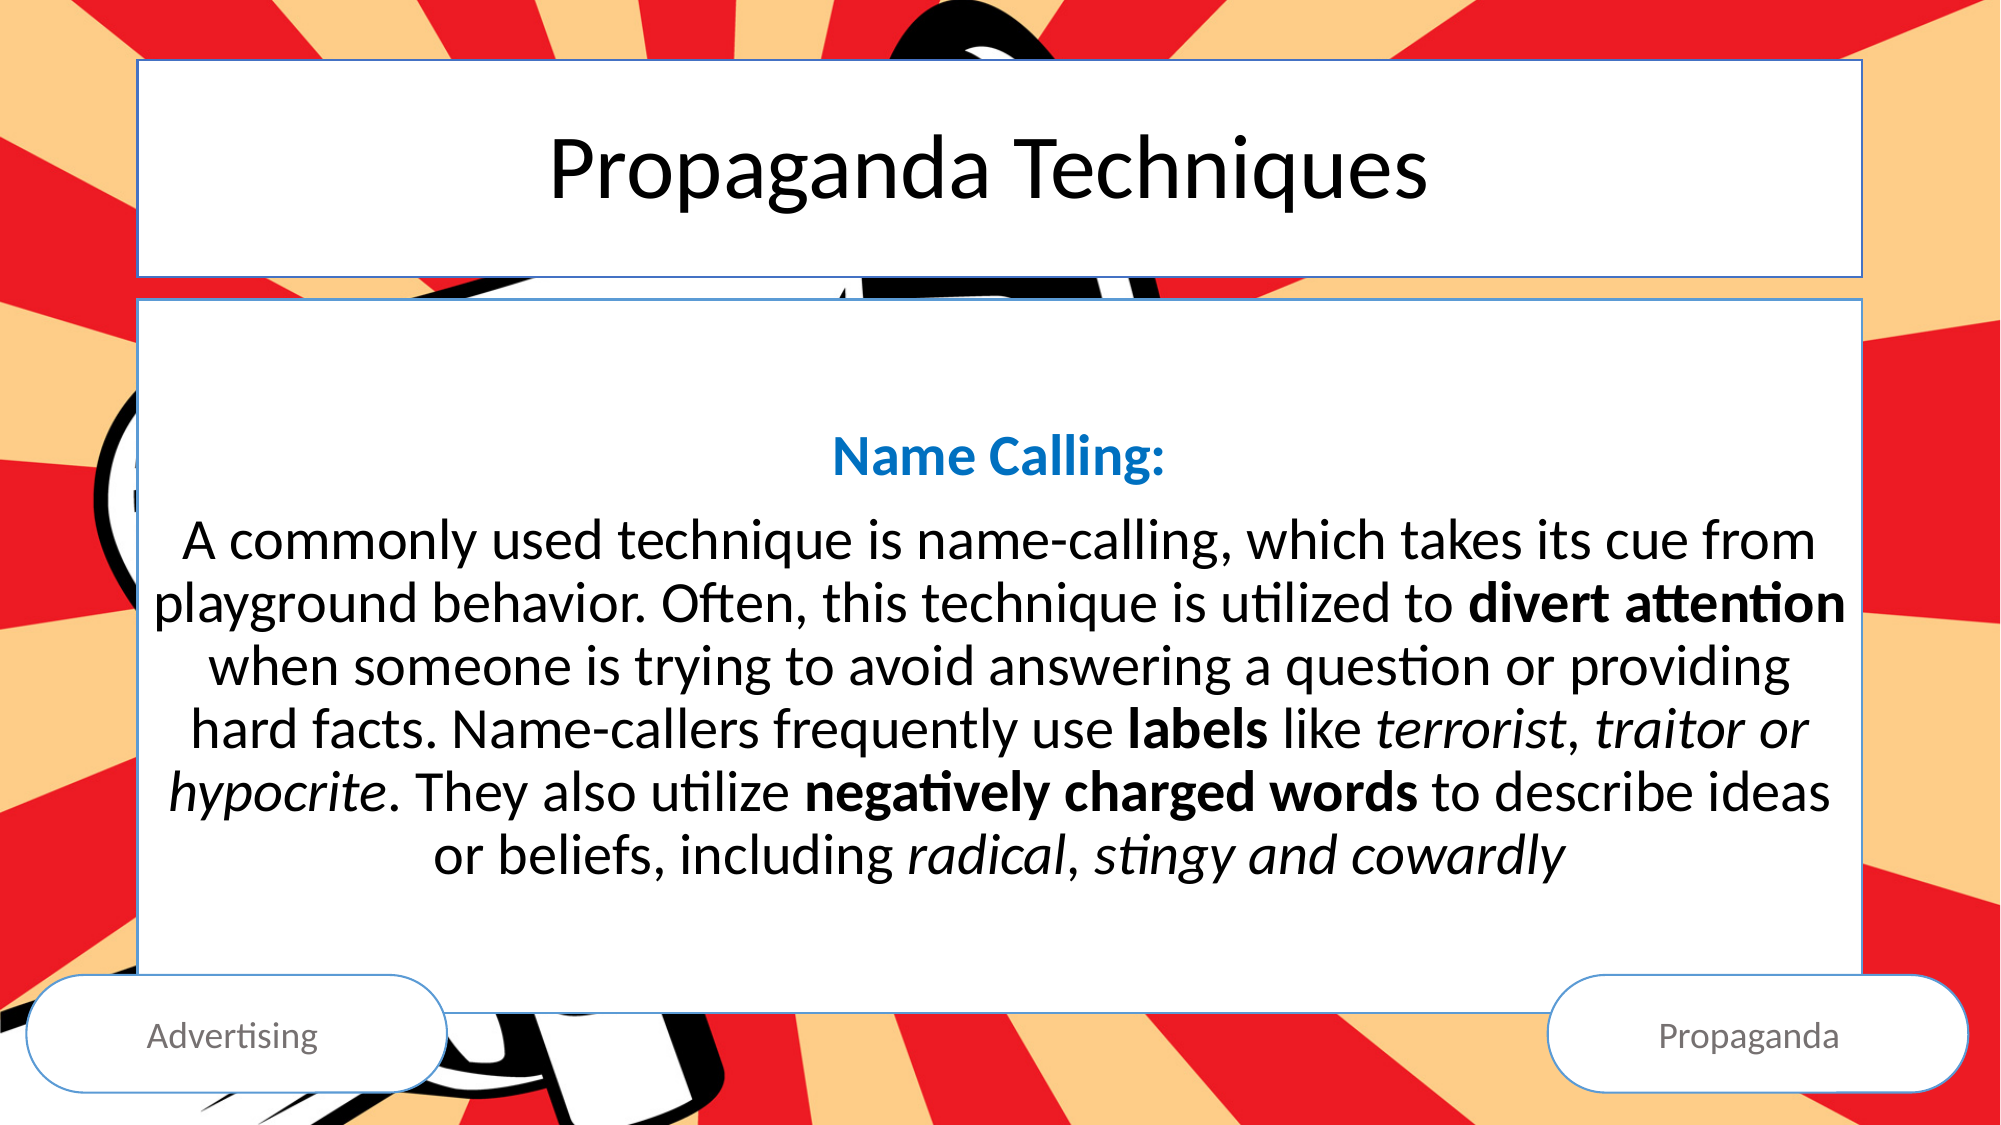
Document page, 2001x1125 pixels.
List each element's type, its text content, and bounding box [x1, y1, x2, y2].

list Name Calling: A commonly used technique is name-calling, which takes its cue from playground behavior. Often, this technique is utilized to divert attention when someone is trying to avoid answering a question or providing hard facts. Name-callers frequently use labels like terrorist, traitor or hypocrite. They also utilize negatively charged words to describe ideas or beliefs, including radical, stingy and cowardly [136, 298, 1863, 1014]
text_box Propaganda [1546, 973, 1970, 1094]
title Propaganda Techniques [136, 59, 1863, 278]
text_box Advertising [25, 973, 449, 1094]
picture [0, 0, 2001, 1125]
